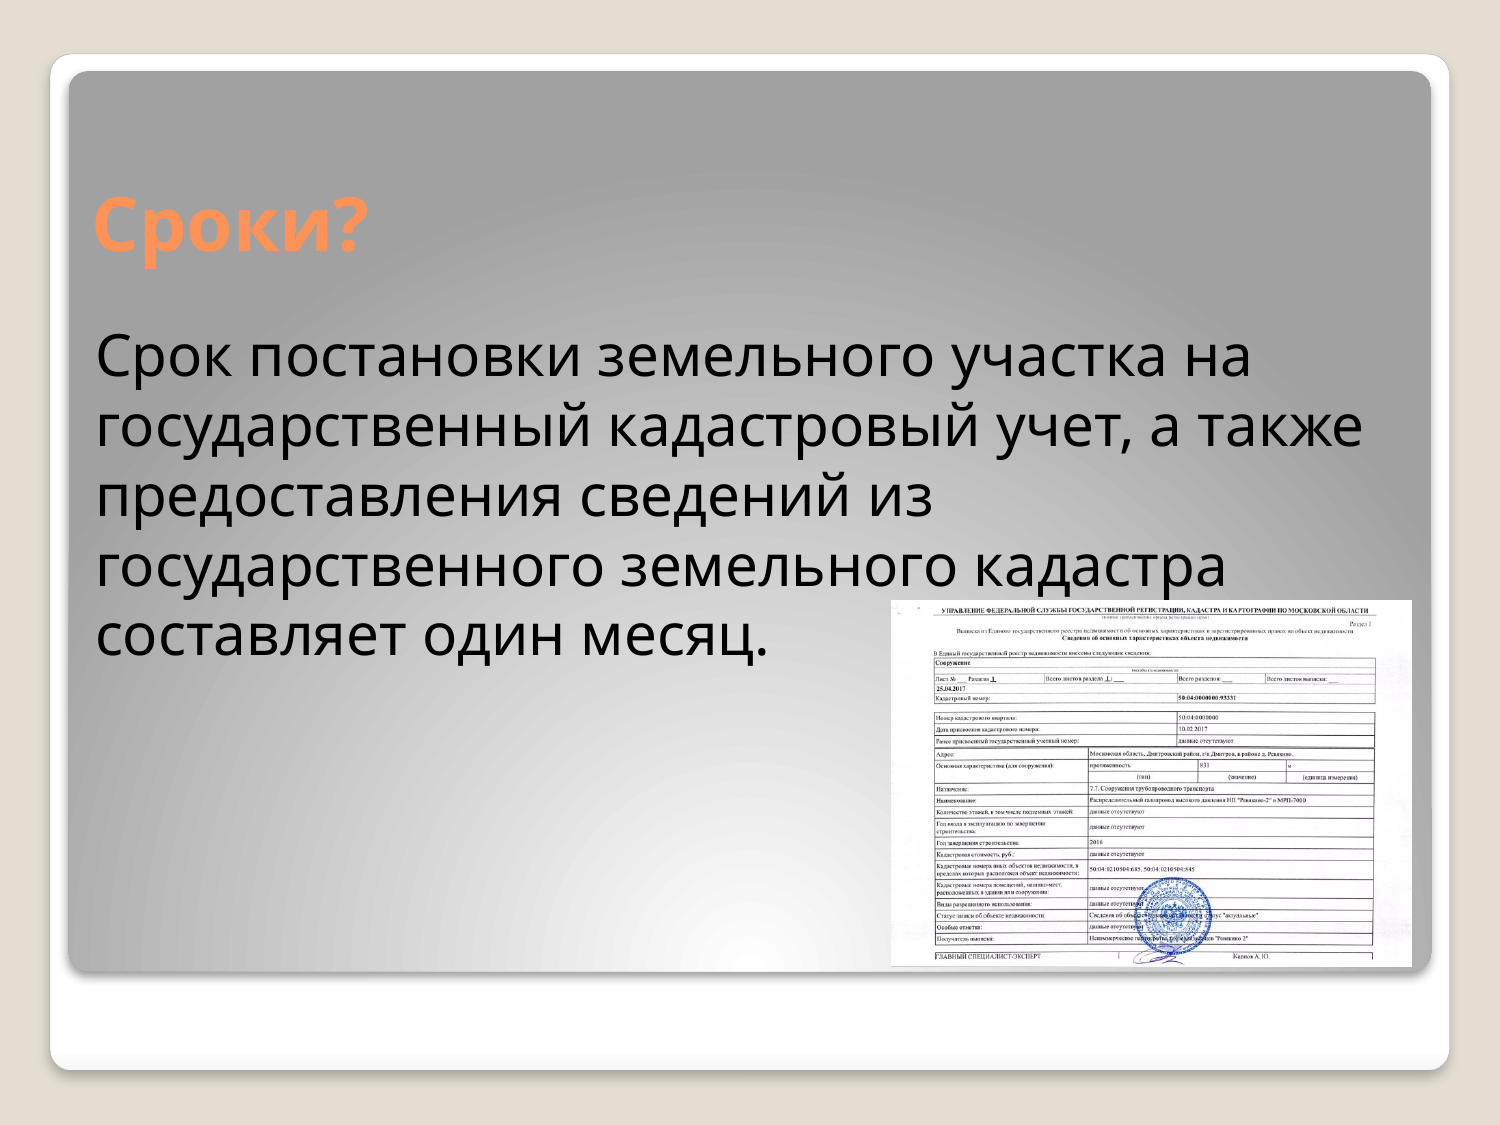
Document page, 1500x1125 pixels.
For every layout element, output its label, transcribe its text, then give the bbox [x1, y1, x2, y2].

picture [891, 600, 1412, 967]
title Сроки? [76, 101, 1420, 275]
list Срок постановки земельного участка на государственный кадастровый учет, а также предоставления сведений из государственного земельного кадастра составляет один месяц. [64, 302, 1408, 693]
